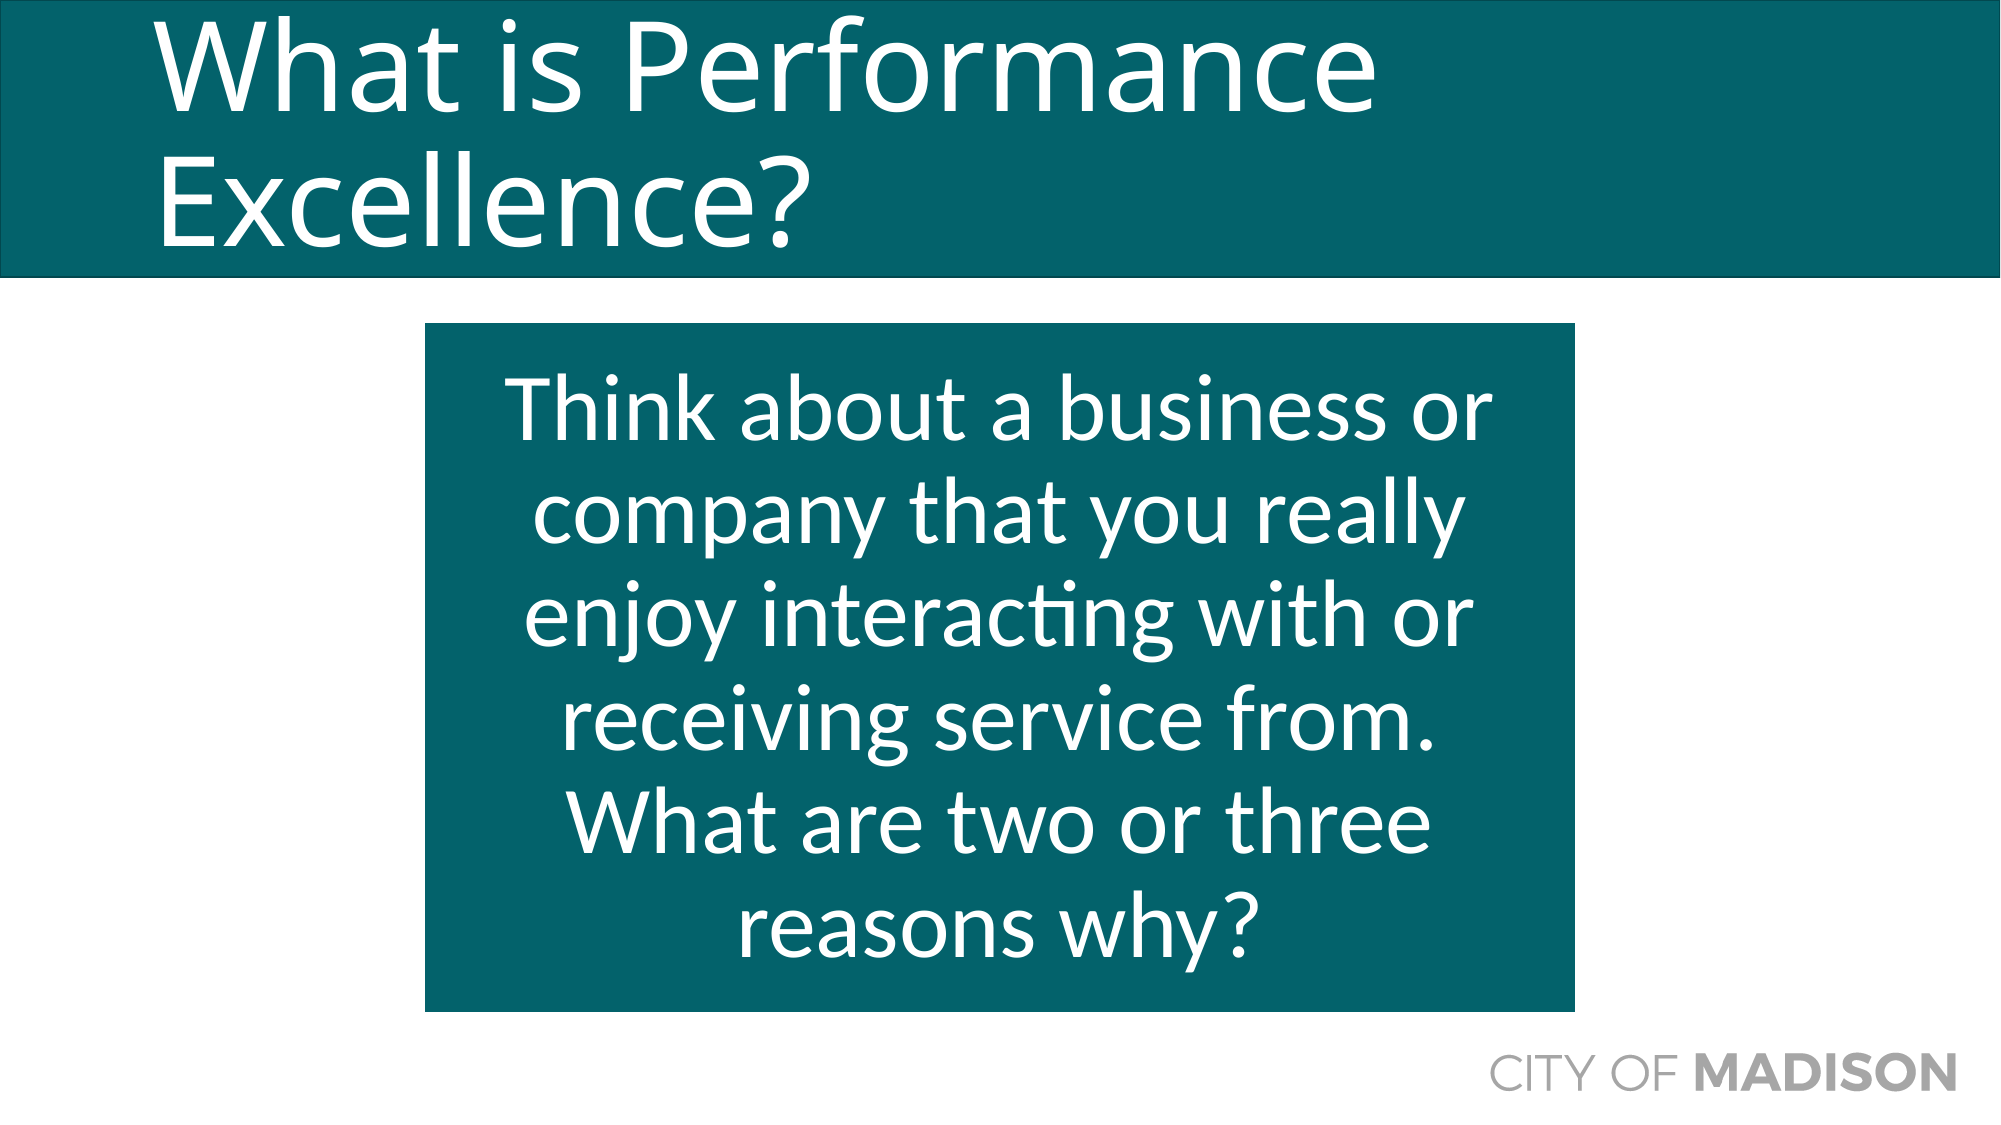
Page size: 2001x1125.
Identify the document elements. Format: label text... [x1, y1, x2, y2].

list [137, 321, 1863, 1014]
title What is Performance Excellence? [137, 29, 1863, 248]
